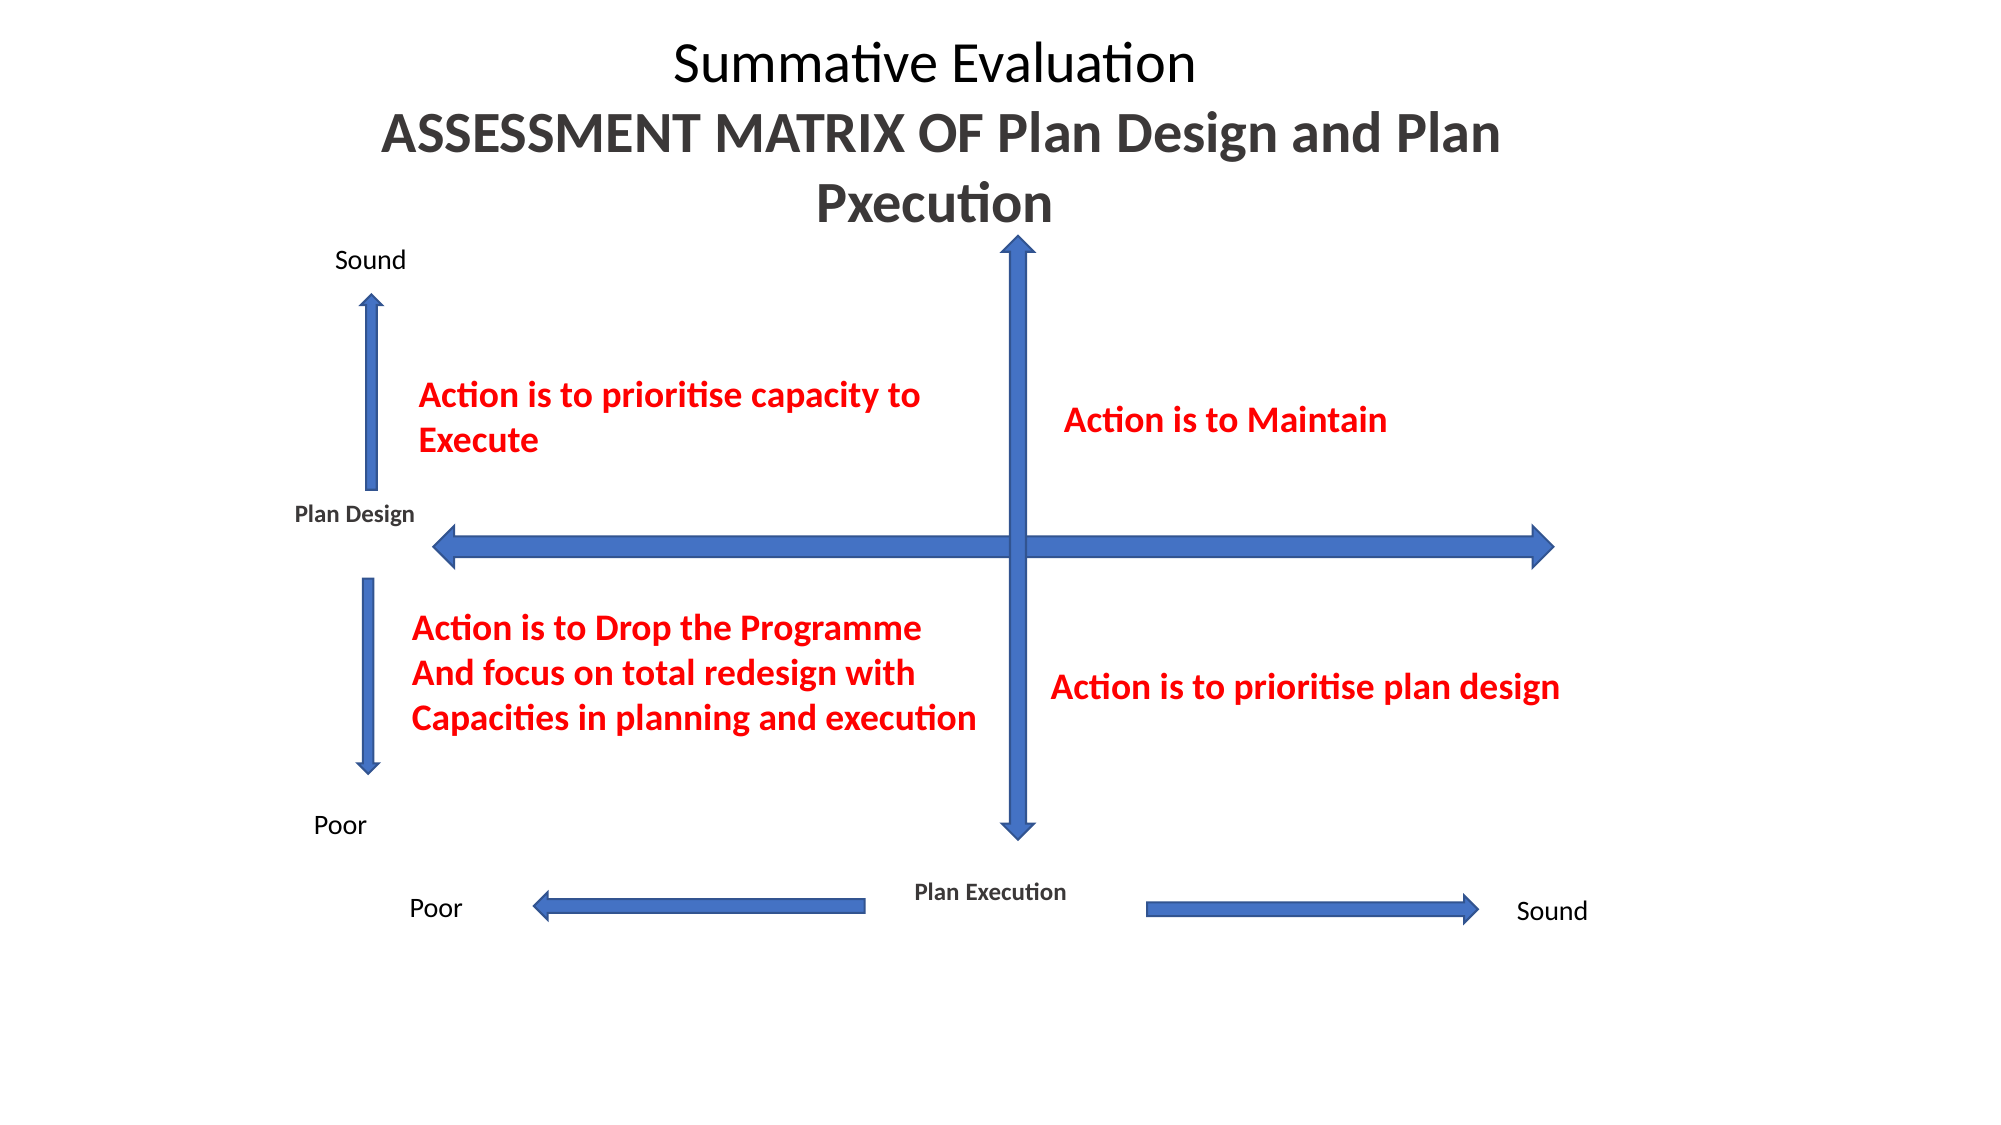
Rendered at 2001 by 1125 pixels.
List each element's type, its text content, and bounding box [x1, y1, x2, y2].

text_box [532, 889, 866, 923]
text_box Action is to prioritise plan design [1035, 609, 1577, 715]
text_box [999, 234, 1037, 842]
text_box Summative Evaluation ASSESSMENT MATRIX OF Plan Design and Plan Pxecution [249, 17, 1621, 242]
text_box Sound [1502, 884, 1604, 934]
text_box Sound [320, 233, 422, 283]
text_box [1028, 523, 1555, 571]
text_box Action is to Maintain [1049, 343, 1404, 448]
text_box [431, 523, 1008, 559]
text_box [355, 577, 382, 776]
text_box Action is to prioritise capacity to Execute [403, 317, 937, 467]
text_box Plan Design [279, 489, 431, 535]
text_box Poor [394, 881, 515, 931]
text_box [1146, 893, 1480, 926]
text_box Action is to Drop the Programme And focus on total redesign with Capacities in planning and execution [397, 550, 1002, 746]
text_box [358, 292, 385, 491]
text_box Poor [299, 799, 395, 848]
text_box Plan Execution [899, 868, 1082, 913]
